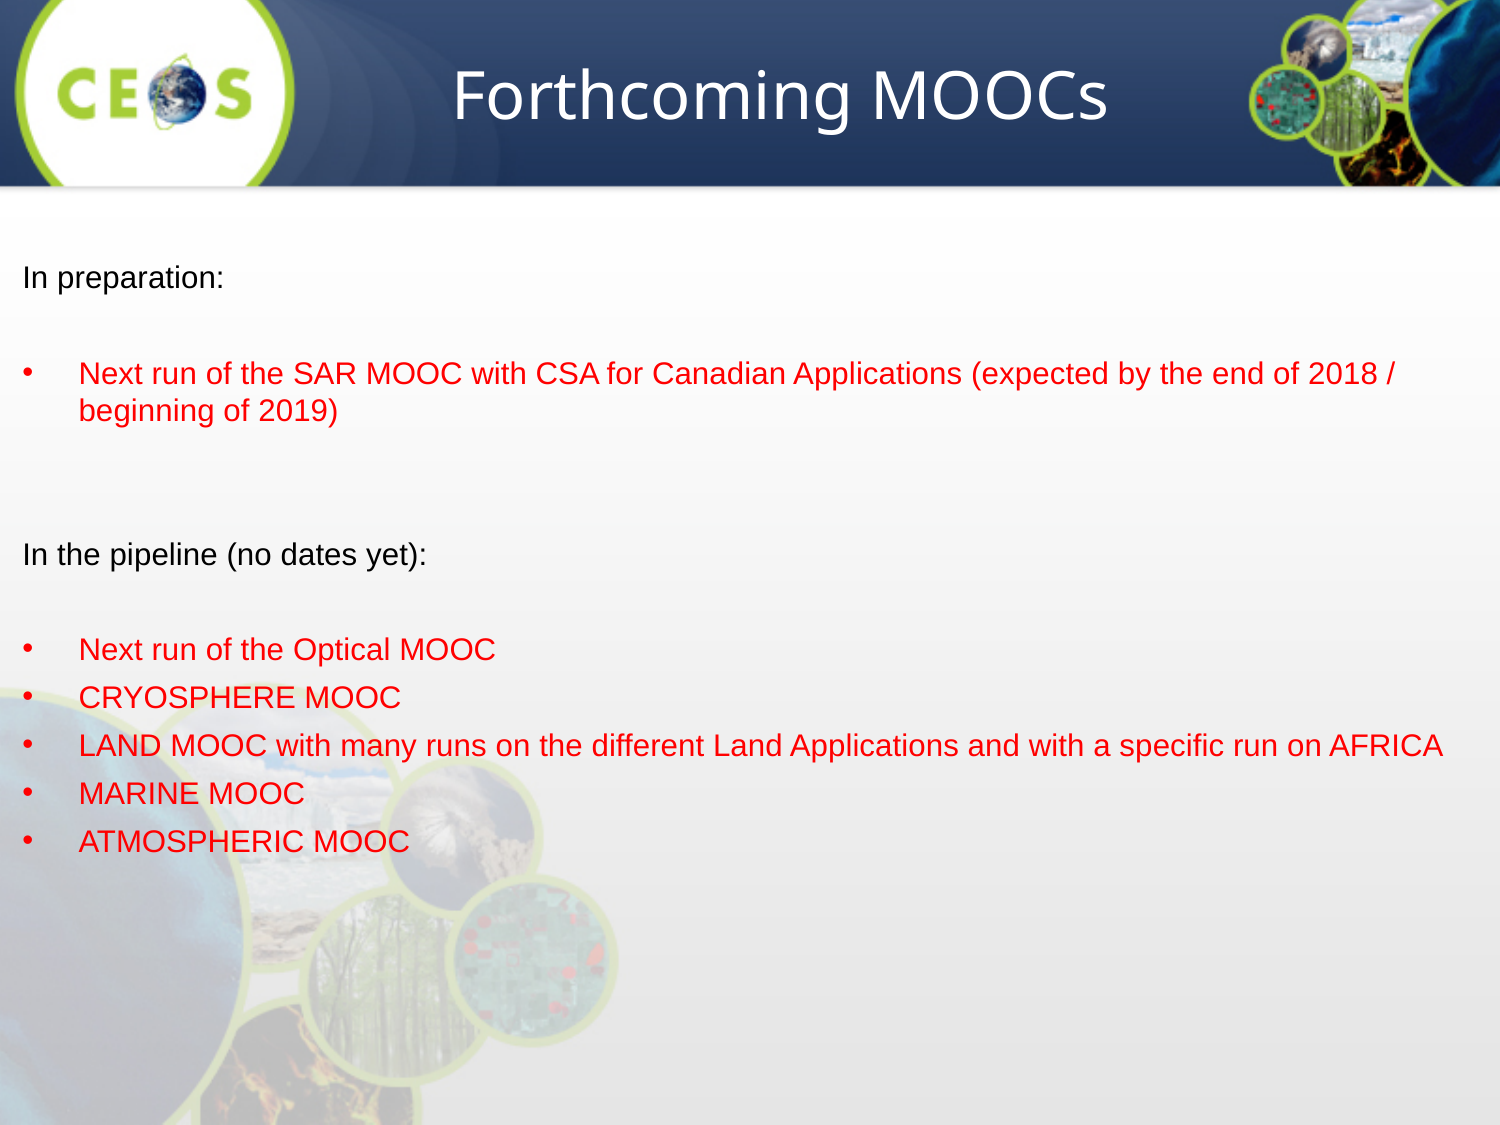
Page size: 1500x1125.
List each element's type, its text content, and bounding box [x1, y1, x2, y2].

title Forthcoming MOOCs [337, 45, 1125, 233]
picture [0, 0, 1500, 1125]
list In preparation: Next run of the SAR MOOC with CSA for Canadian Applications (expected by the end of 2018 / beginning of 2019) In the pipeline (no dates yet): Next run of the Optical MOOC CRYOSPHERE MOOC LAND MOOC with many runs on the different Land Applications and with a specific run on AFRICA MARINE MOOC ATMOSPHERIC MOOC [7, 249, 1494, 1057]
